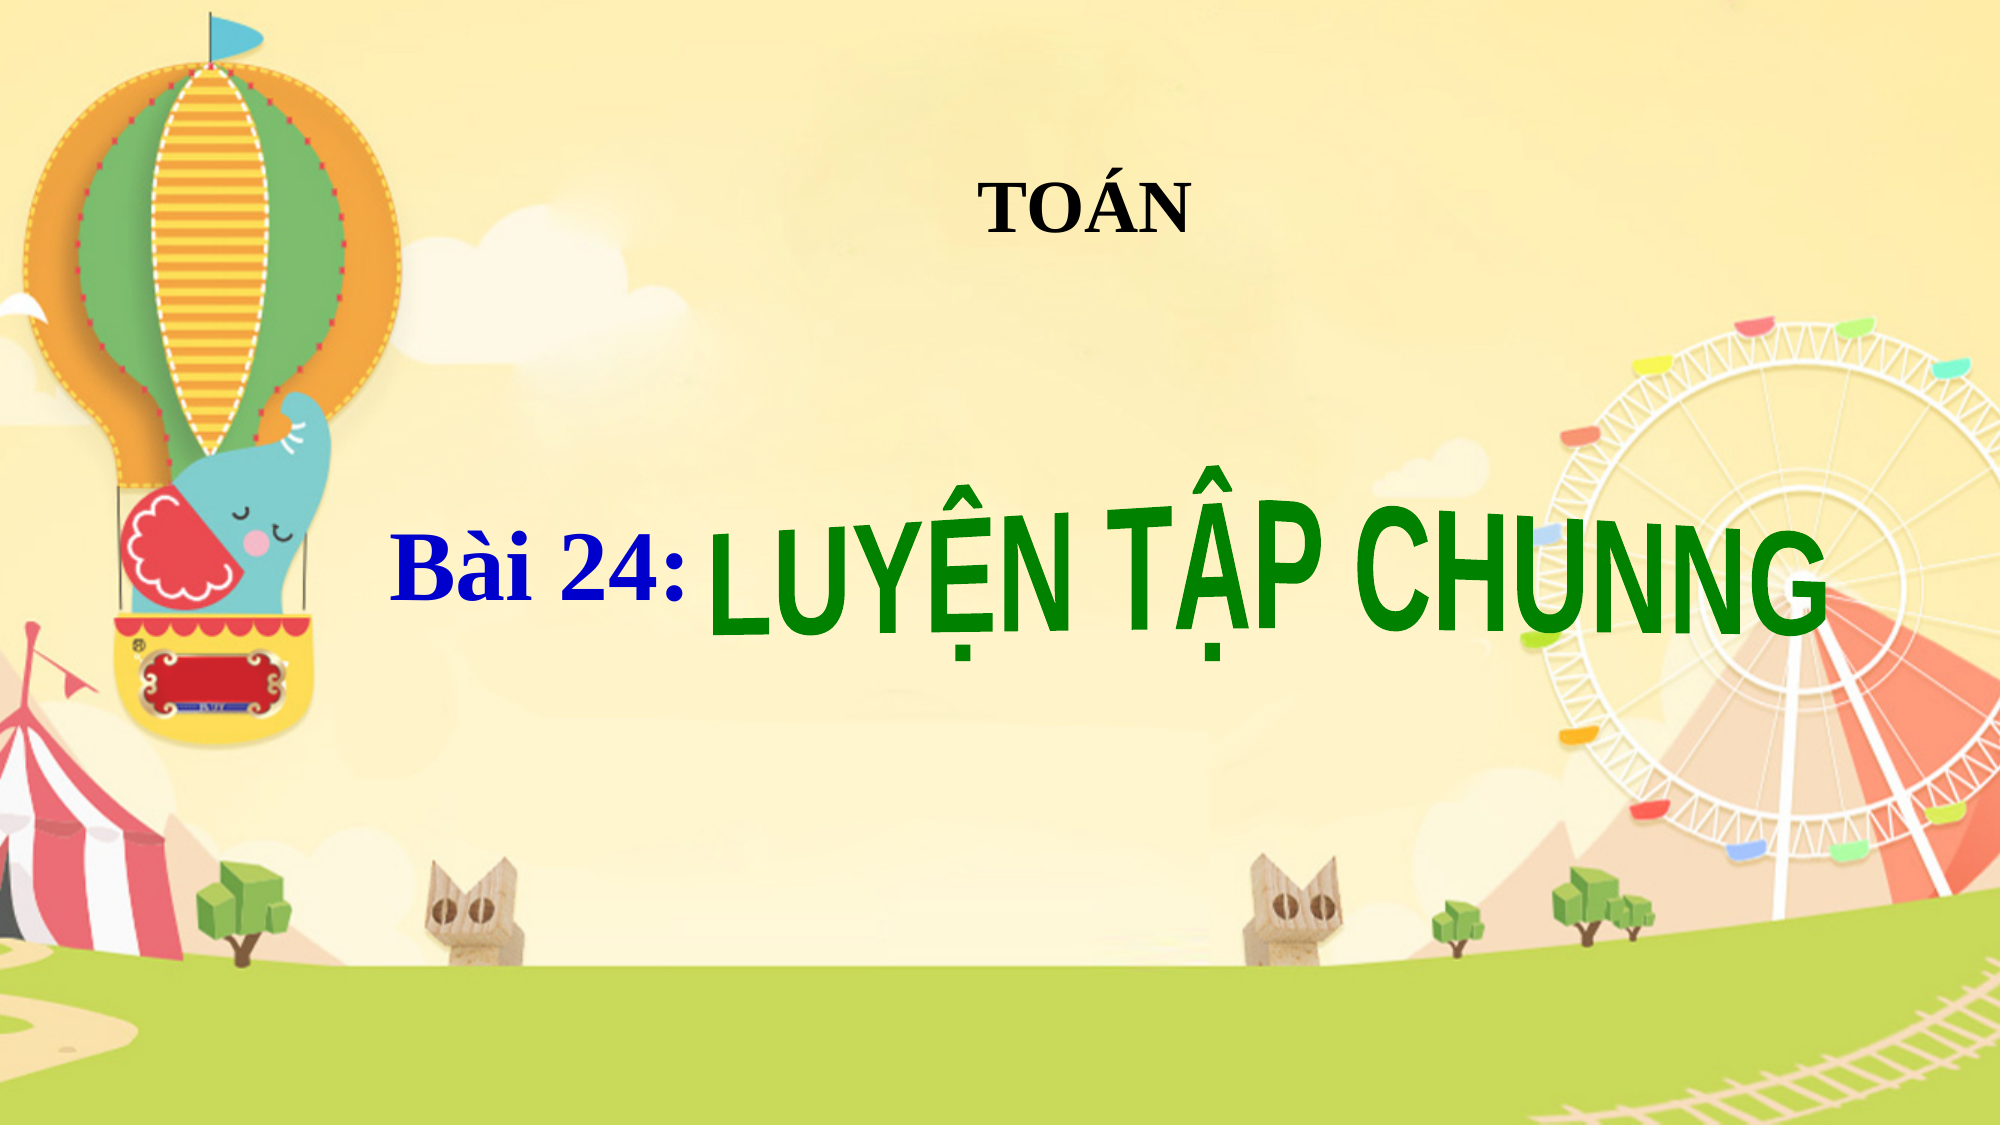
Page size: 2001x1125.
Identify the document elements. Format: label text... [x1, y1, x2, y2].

text_box TOÁN [962, 149, 1270, 255]
text_box Bài 24: [287, 493, 795, 628]
